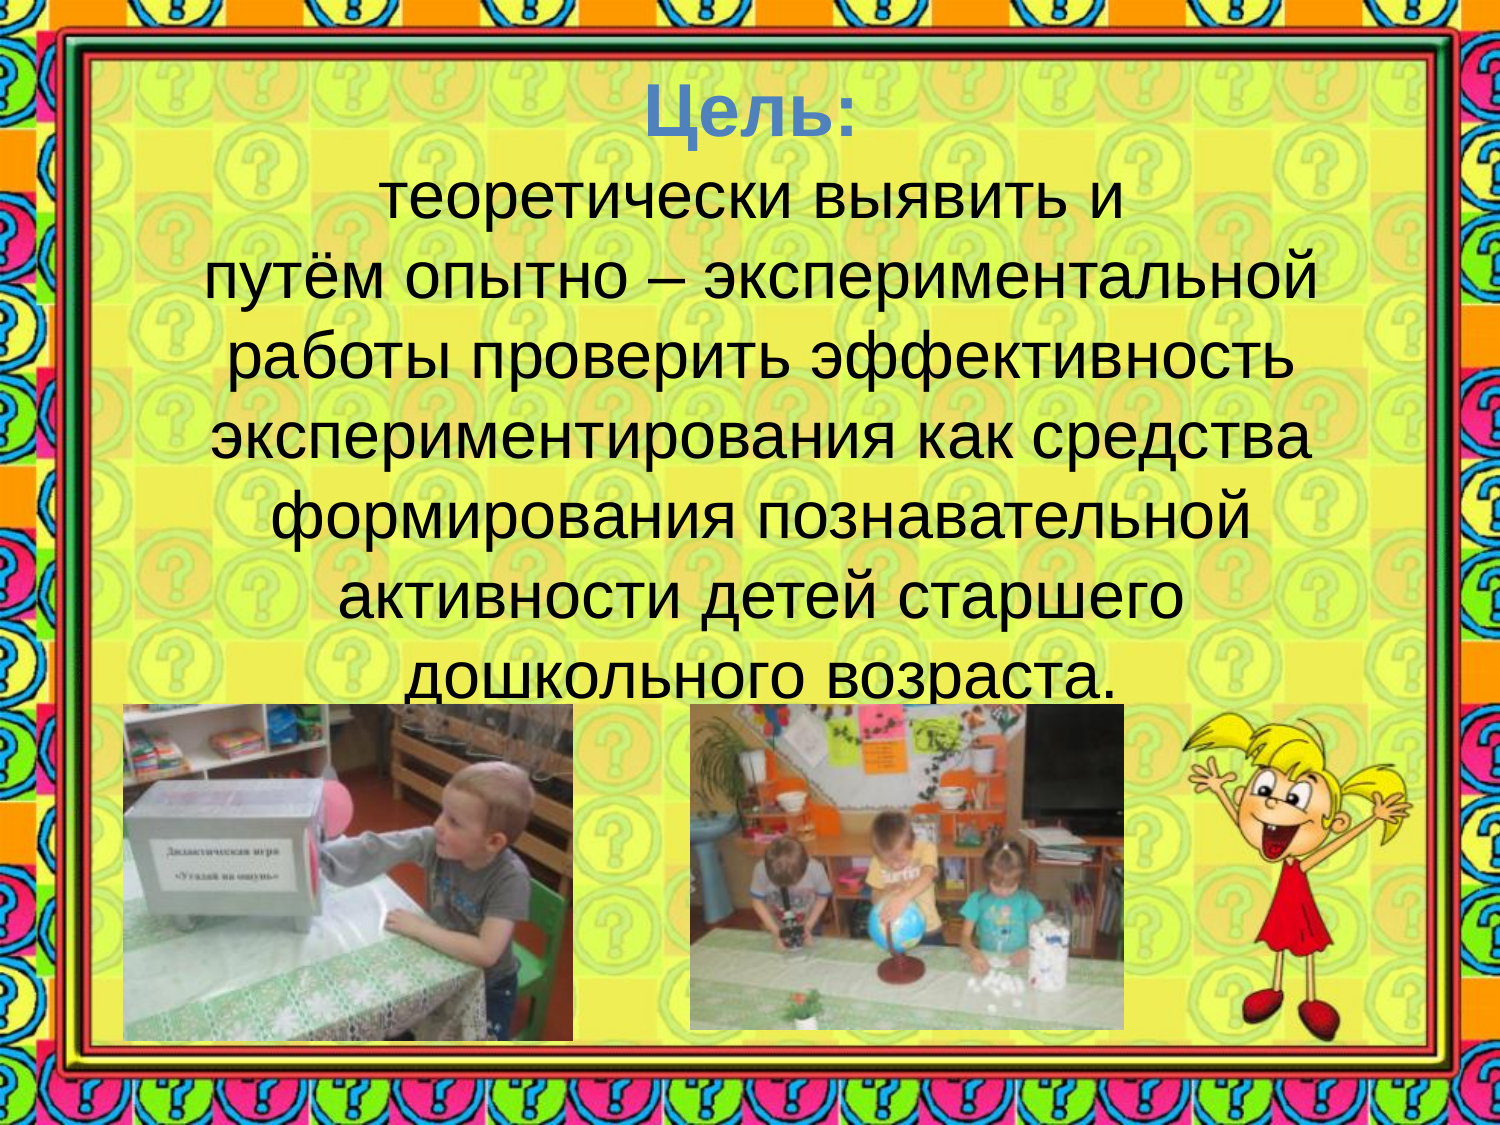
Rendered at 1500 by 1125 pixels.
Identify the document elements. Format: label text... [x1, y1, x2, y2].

picture [0, 0, 1500, 1125]
picture [0, 552, 10, 573]
picture [0, 398, 10, 417]
picture [0, 217, 10, 236]
picture [0, 66, 9, 77]
text_box Цель: теоретически выявить и путём опытно – экспериментальной работы проверить эффективность экспериментирования как средства формирования познавательной активности детей старшего дошкольного возраста. [123, 0, 1400, 719]
picture [0, 646, 9, 665]
picture [0, 1072, 9, 1089]
